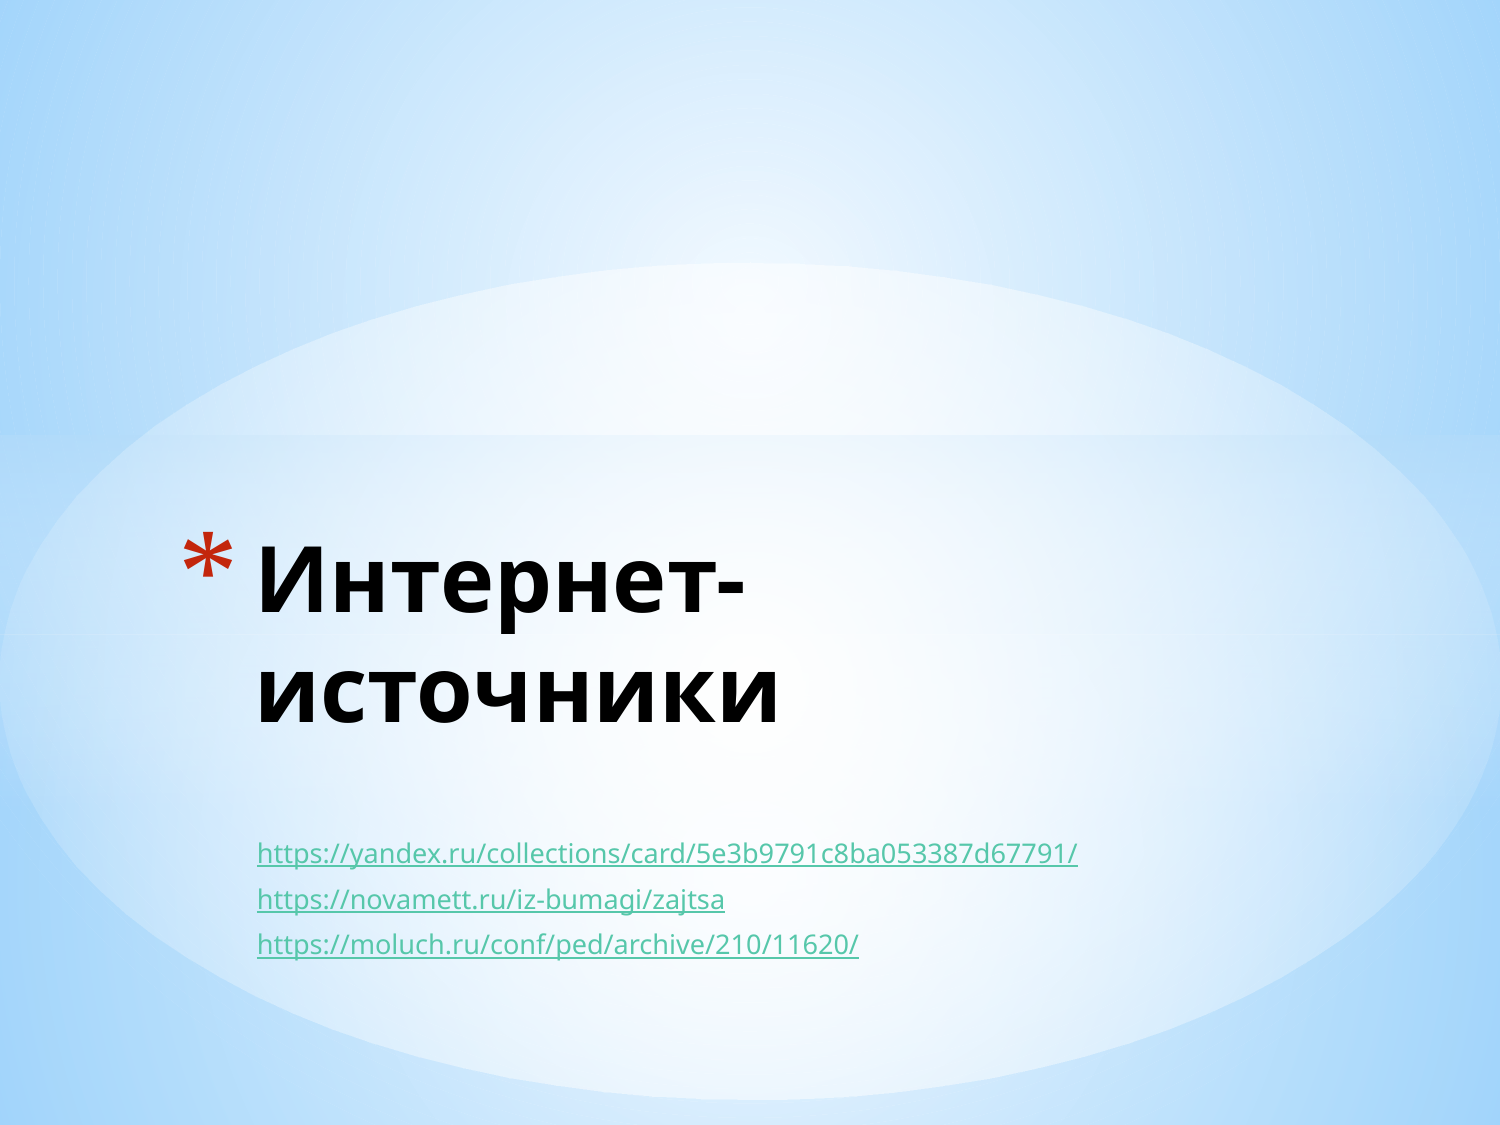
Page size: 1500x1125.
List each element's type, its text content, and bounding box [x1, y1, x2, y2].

title Интернет- источники [134, 513, 1312, 808]
subtitle https://yandex.ru/collections/card/5e3b9791c8ba053387d67791/ https://novamett.ru/iz-bumagi/zajtsa https://moluch.ru/conf/ped/archive/210/11620/ [241, 828, 1167, 974]
